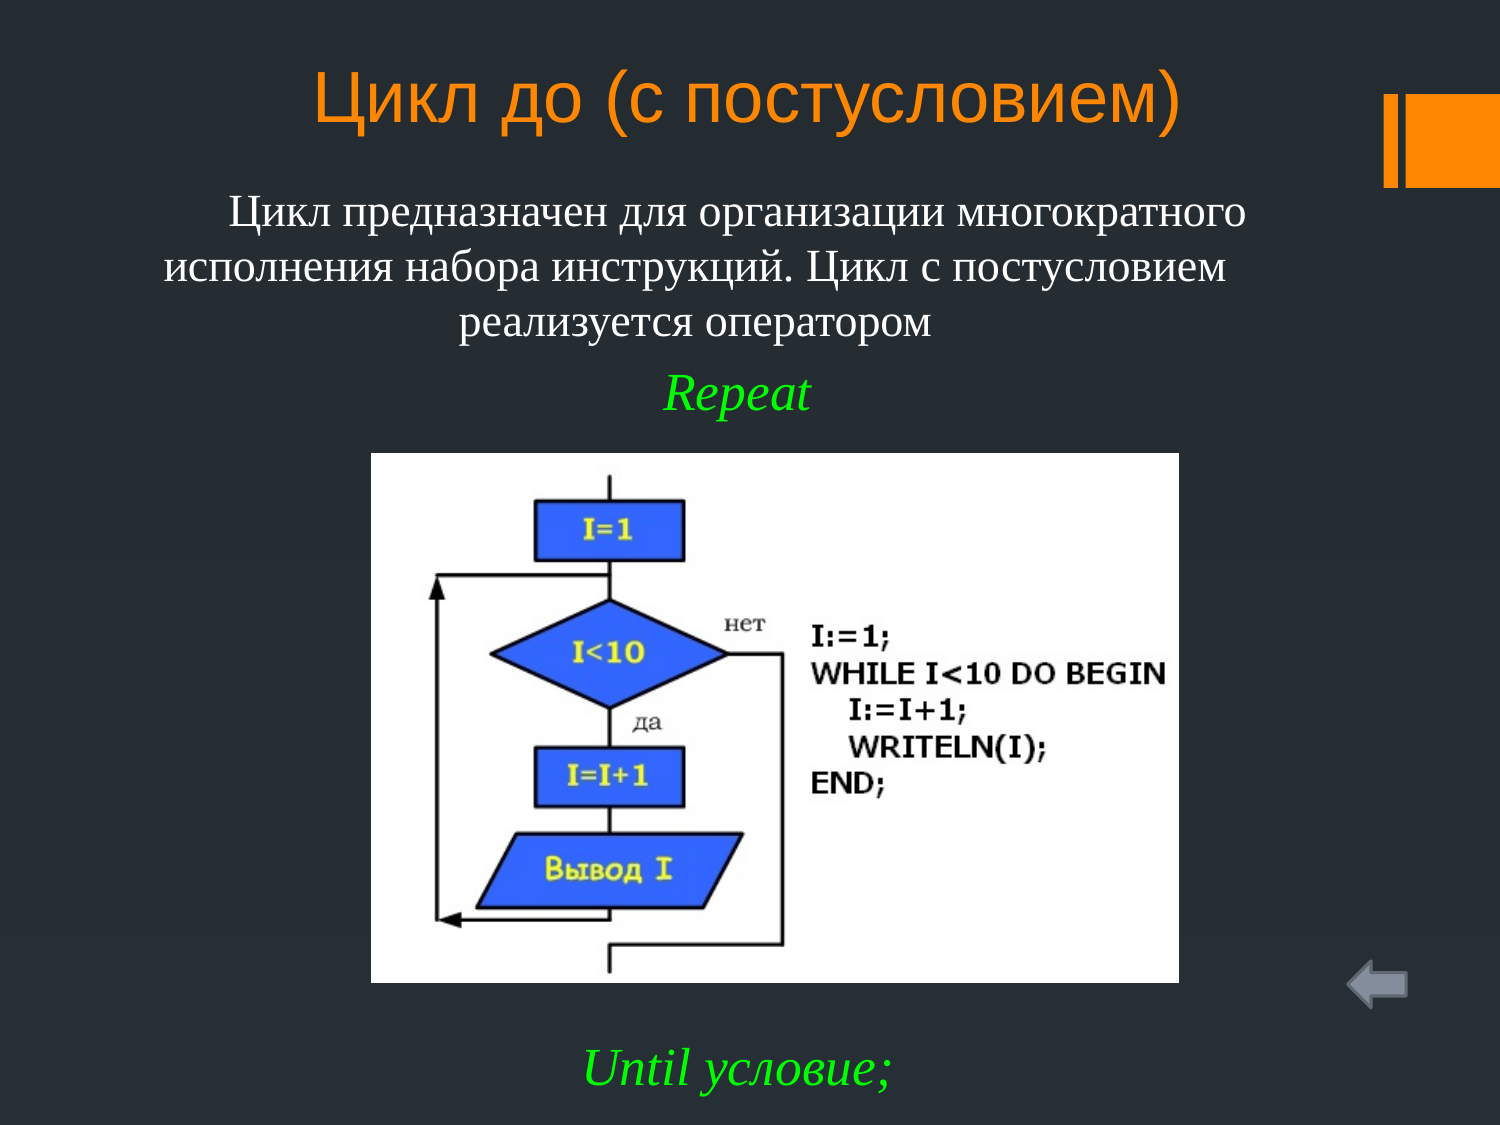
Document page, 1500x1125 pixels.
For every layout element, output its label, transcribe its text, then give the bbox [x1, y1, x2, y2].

title Цикл до (с постусловием) [147, 42, 1348, 232]
picture [371, 452, 1179, 984]
text_box [1346, 959, 1408, 1010]
list Цикл предназначен для организации многократного исполнения набора инструкций. Цикл с постусловием реализуется оператором Repeat Until условие; [88, 172, 1314, 1106]
